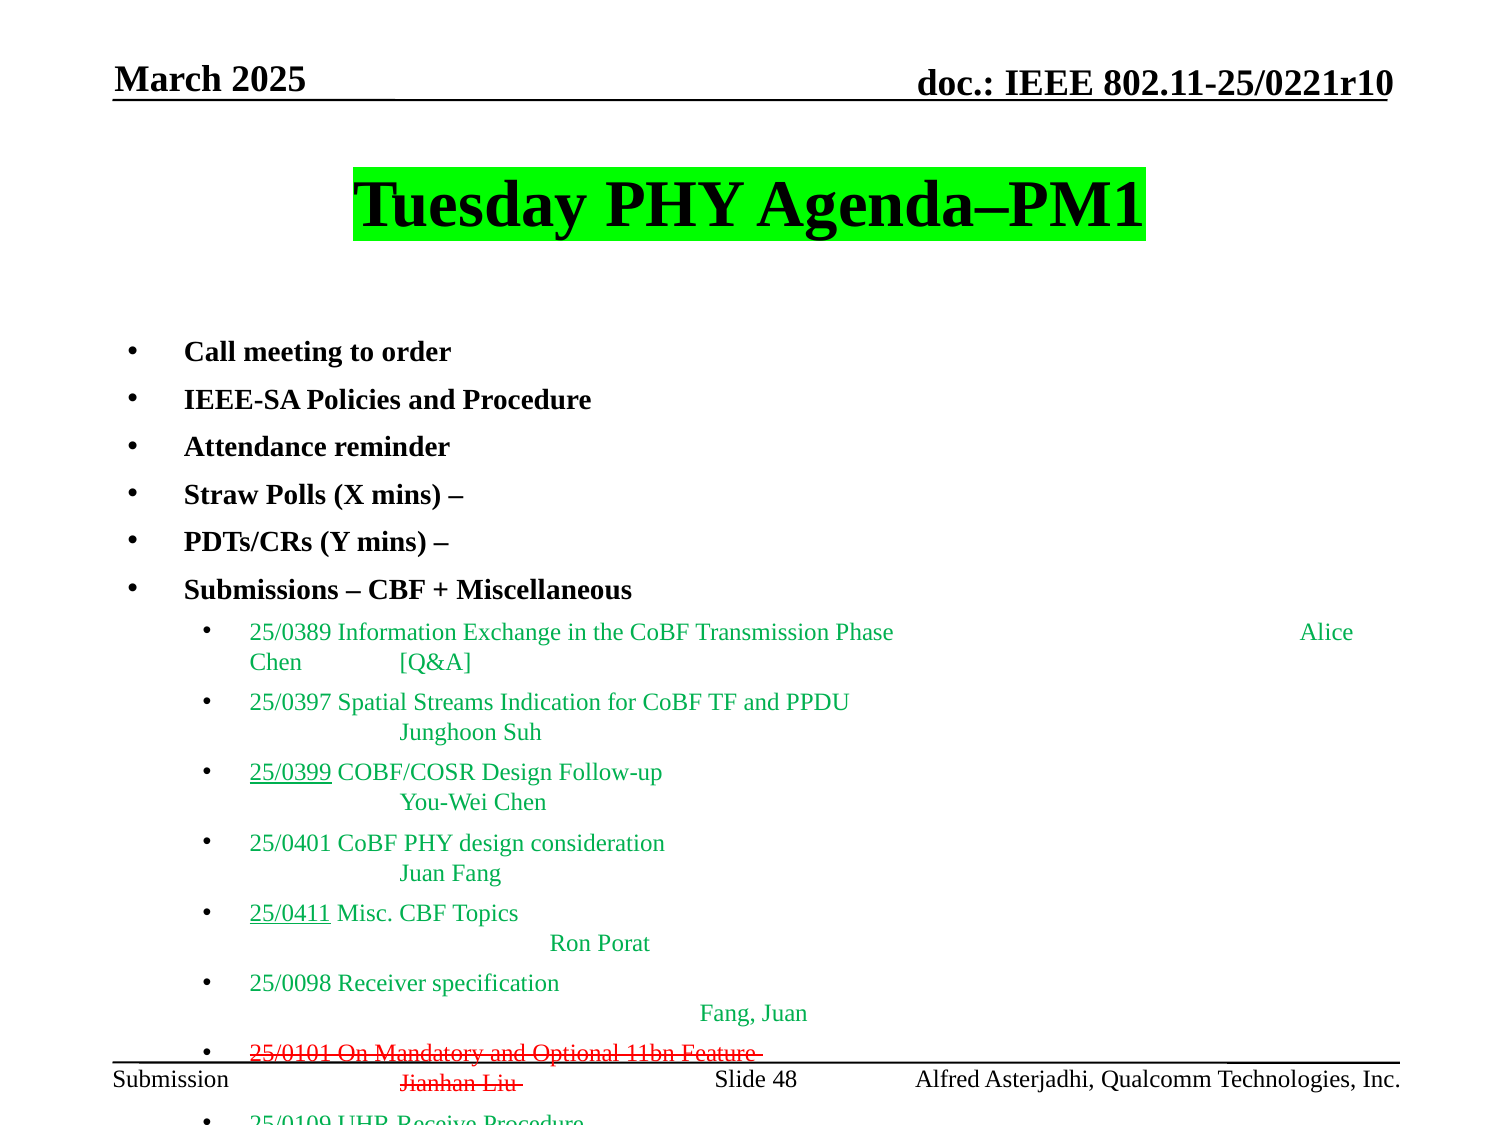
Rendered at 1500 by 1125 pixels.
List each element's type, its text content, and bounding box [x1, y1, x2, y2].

list Call meeting to order IEEE-SA Policies and Procedure Attendance reminder Straw Polls (X mins) – PDTs/CRs (Y mins) – Submissions – CBF + Miscellaneous 25/0389 Information Exchange in the CoBF Transmission Phase Alice Chen [Q&A] 25/0397 Spatial Streams Indication for CoBF TF and PPDU Junghoon Suh 25/0399 COBF/COSR Design Follow-up You-Wei Chen 25/0401 CoBF PHY design consideration Juan Fang 25/0411 Misc. CBF Topics Ron Porat 25/0098 Receiver specification Fang, Juan 25/0101 On Mandatory and Optional 11bn Feature Jianhan Liu 25/0109 UHR Receive Procedure Lin Yang AoB: Recess [112, 324, 1388, 1063]
title Tuesday PHY Agenda–PM1 [112, 112, 1388, 288]
slide_number Slide 48 [712, 1061, 800, 1123]
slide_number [114, 54, 423, 100]
footer Alfred Asterjadhi, Qualcomm Technologies, Inc. [878, 1061, 1402, 1093]
